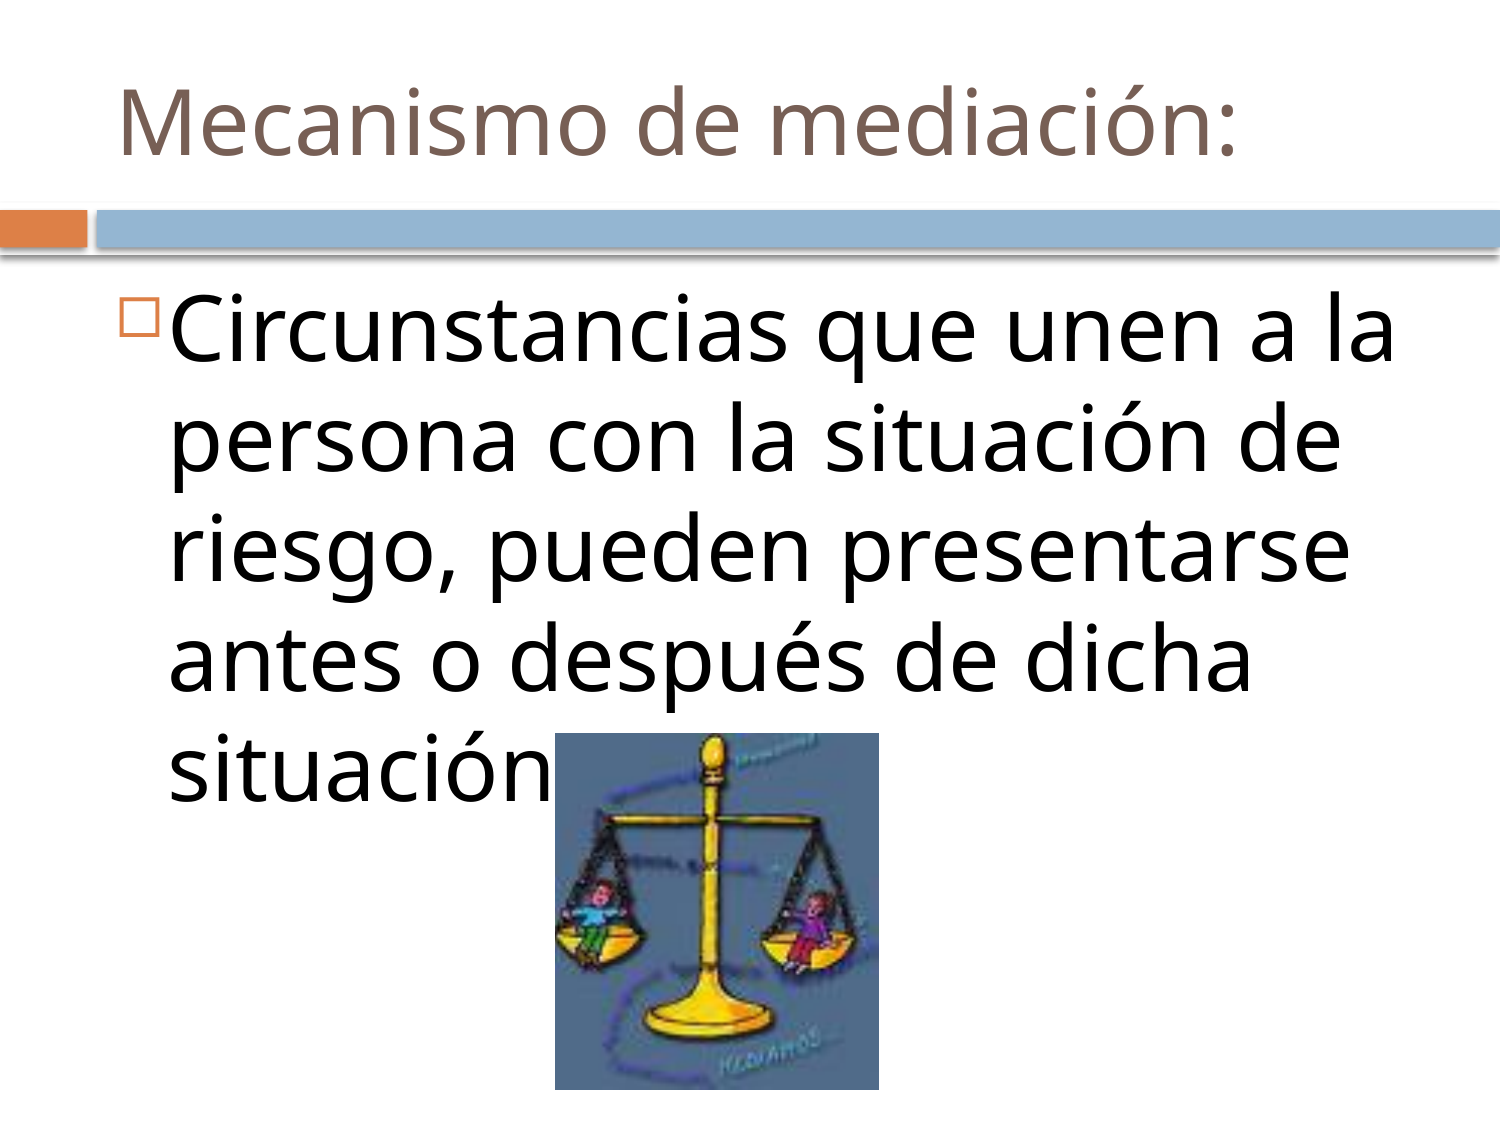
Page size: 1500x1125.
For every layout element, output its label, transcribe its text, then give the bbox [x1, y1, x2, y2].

list Circunstancias que unen a la persona con la situación de riesgo, pueden presentarse antes o después de dicha situación. [100, 262, 1438, 1000]
title Mecanismo de mediación: [100, 37, 1438, 200]
picture [555, 732, 880, 1091]
